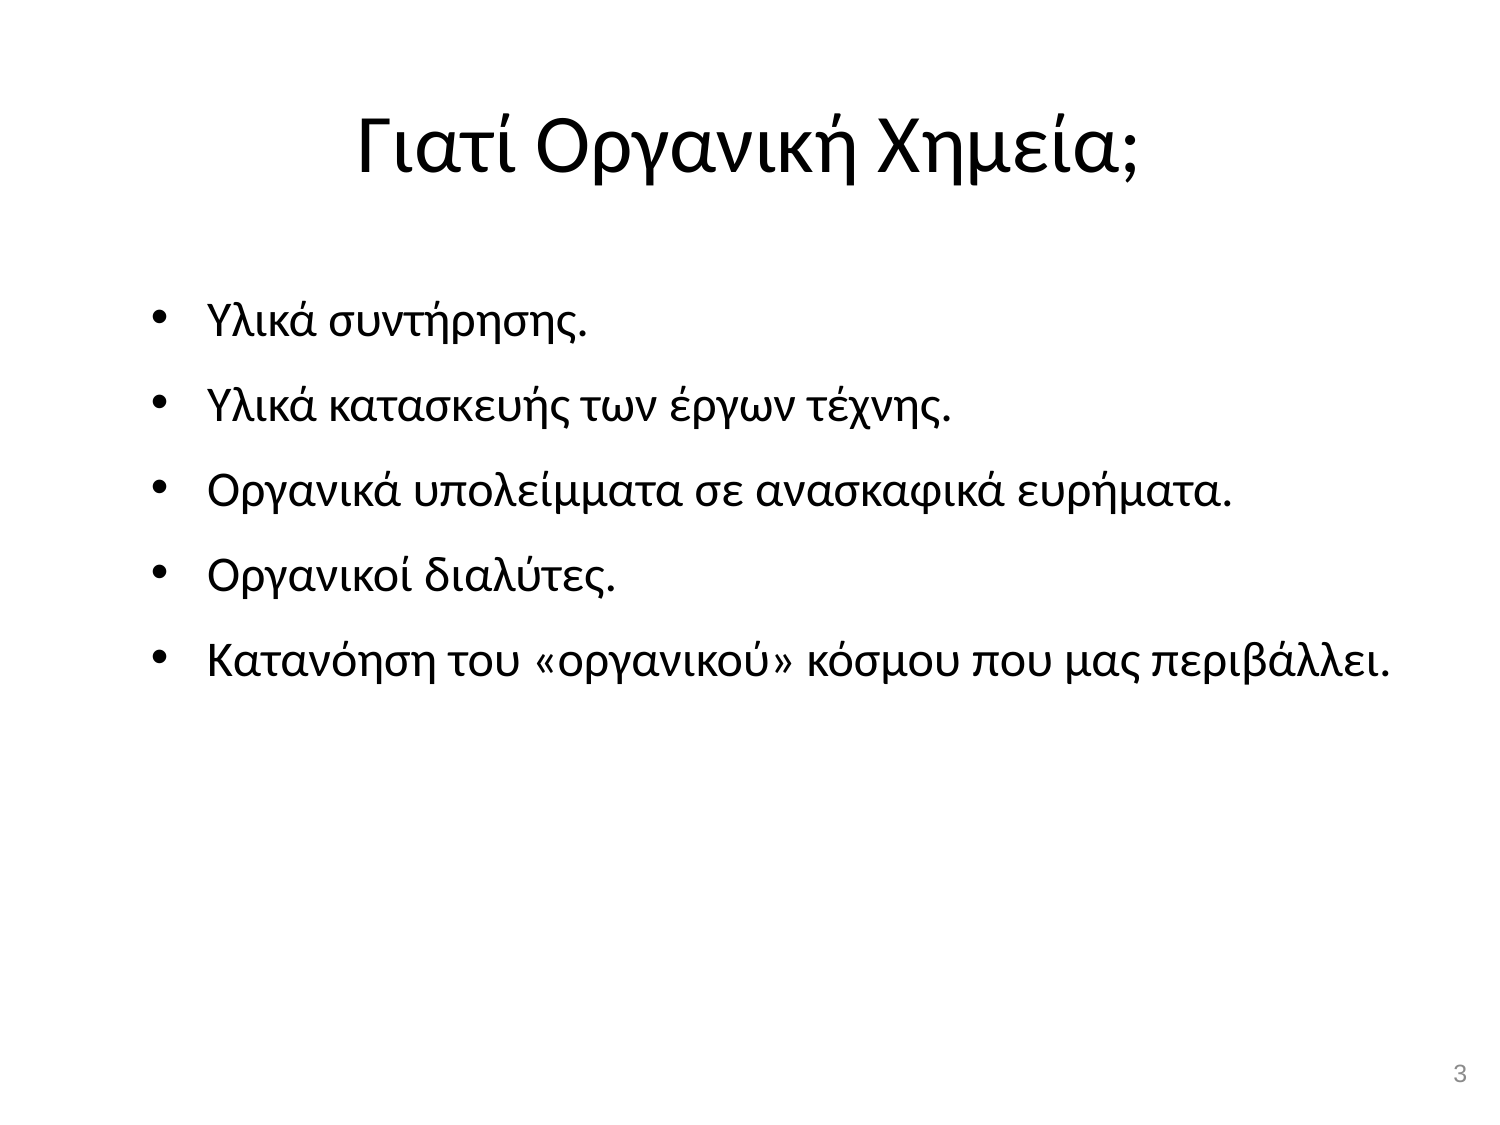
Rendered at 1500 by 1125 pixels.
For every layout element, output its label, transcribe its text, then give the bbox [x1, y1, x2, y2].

list Υλικά συντήρησης. Υλικά κατασκευής των έργων τέχνης. Οργανικά υπολείμματα σε ανασκαφικά ευρήματα. Οργανικοί διαλύτες. Κατανόηση του «οργανικού» κόσμου που μας περιβάλλει. [135, 278, 1425, 923]
slide_number 2 [1376, 1042, 1483, 1103]
title Γιατί Οργανική Χημεία; [75, 45, 1425, 233]
